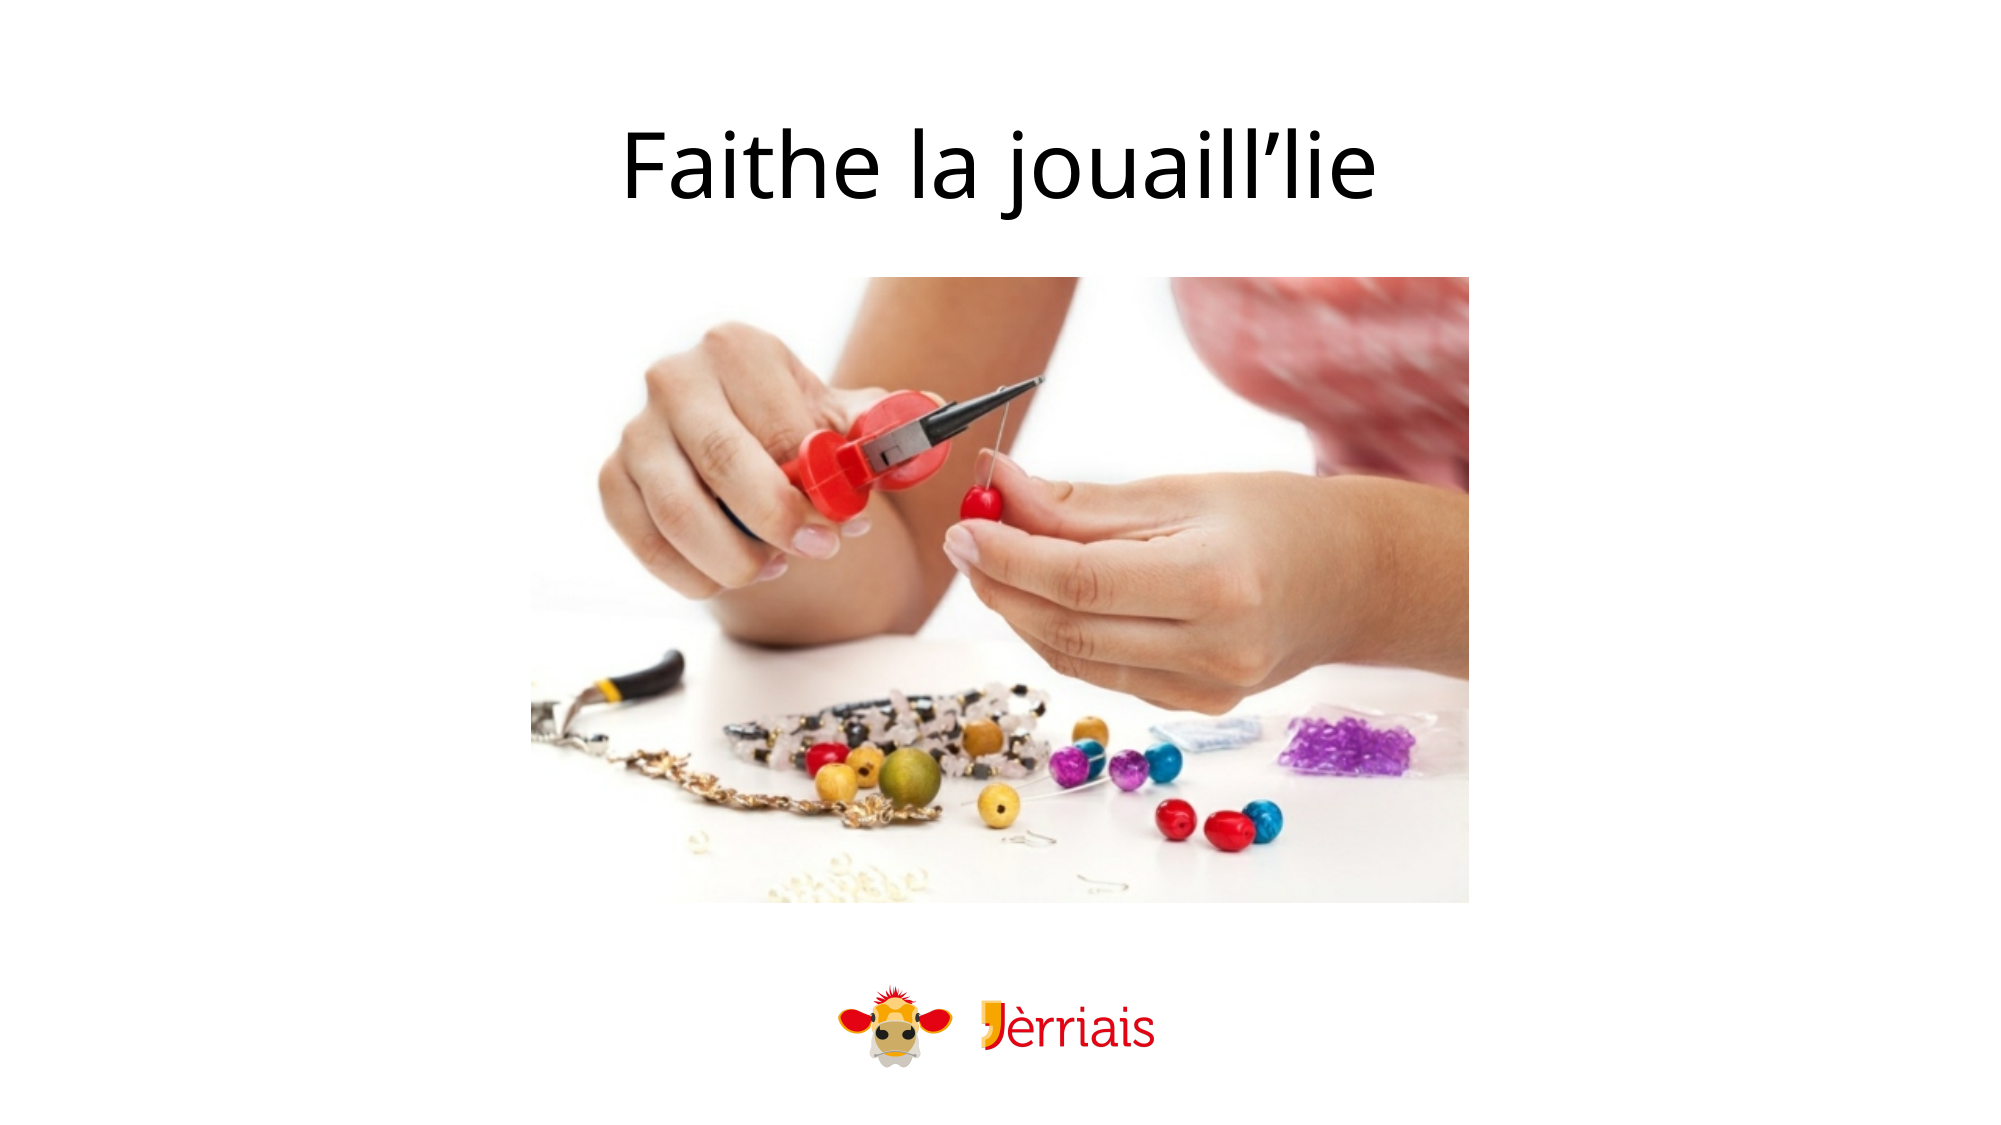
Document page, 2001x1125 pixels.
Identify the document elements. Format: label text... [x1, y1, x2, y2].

title Faithe la jouaill’lie [137, 59, 1863, 278]
picture [812, 964, 1188, 1090]
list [531, 277, 1469, 903]
